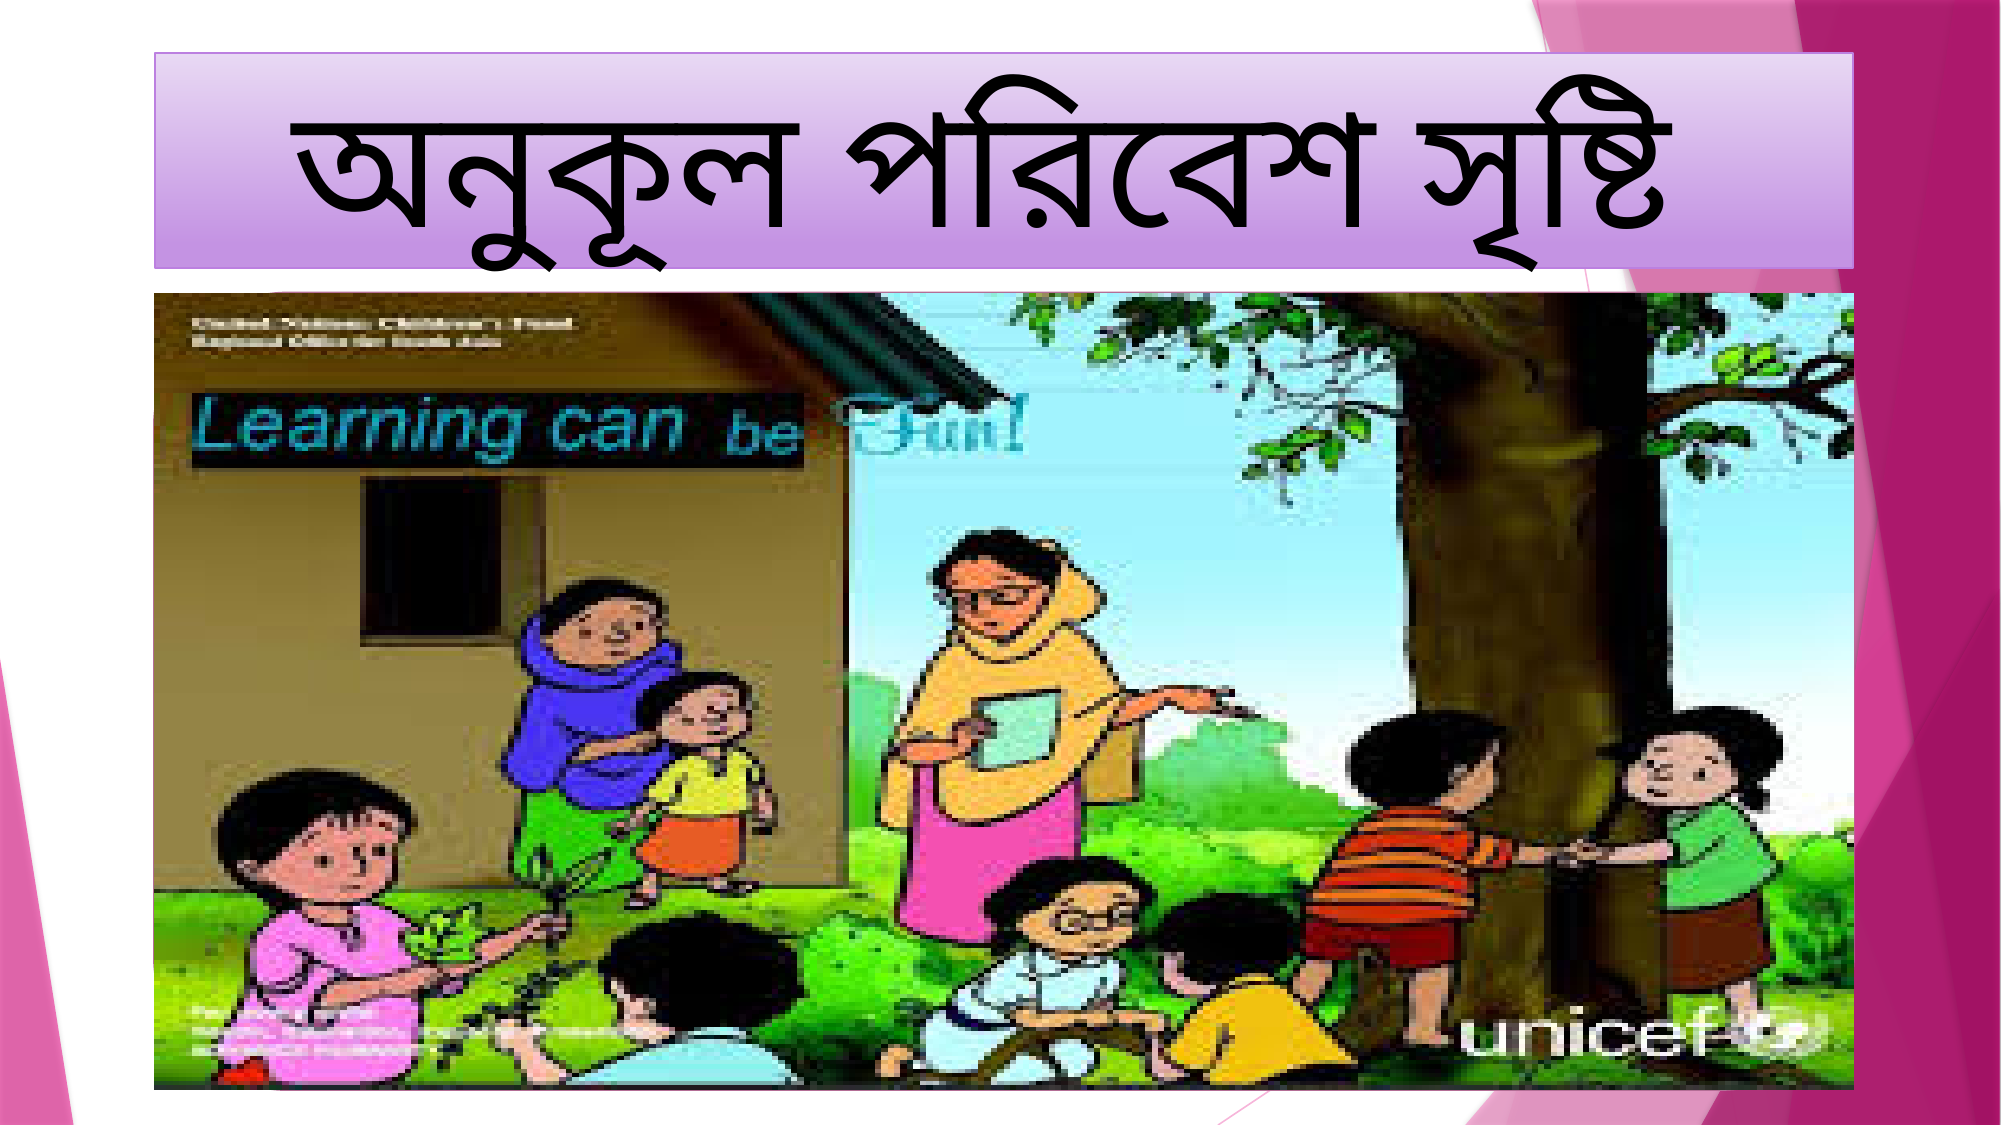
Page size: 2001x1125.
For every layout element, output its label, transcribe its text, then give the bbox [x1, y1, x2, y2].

picture [154, 292, 1854, 1090]
text_box অনুকূল পরিবেশ সৃষ্টি [154, 52, 1854, 269]
